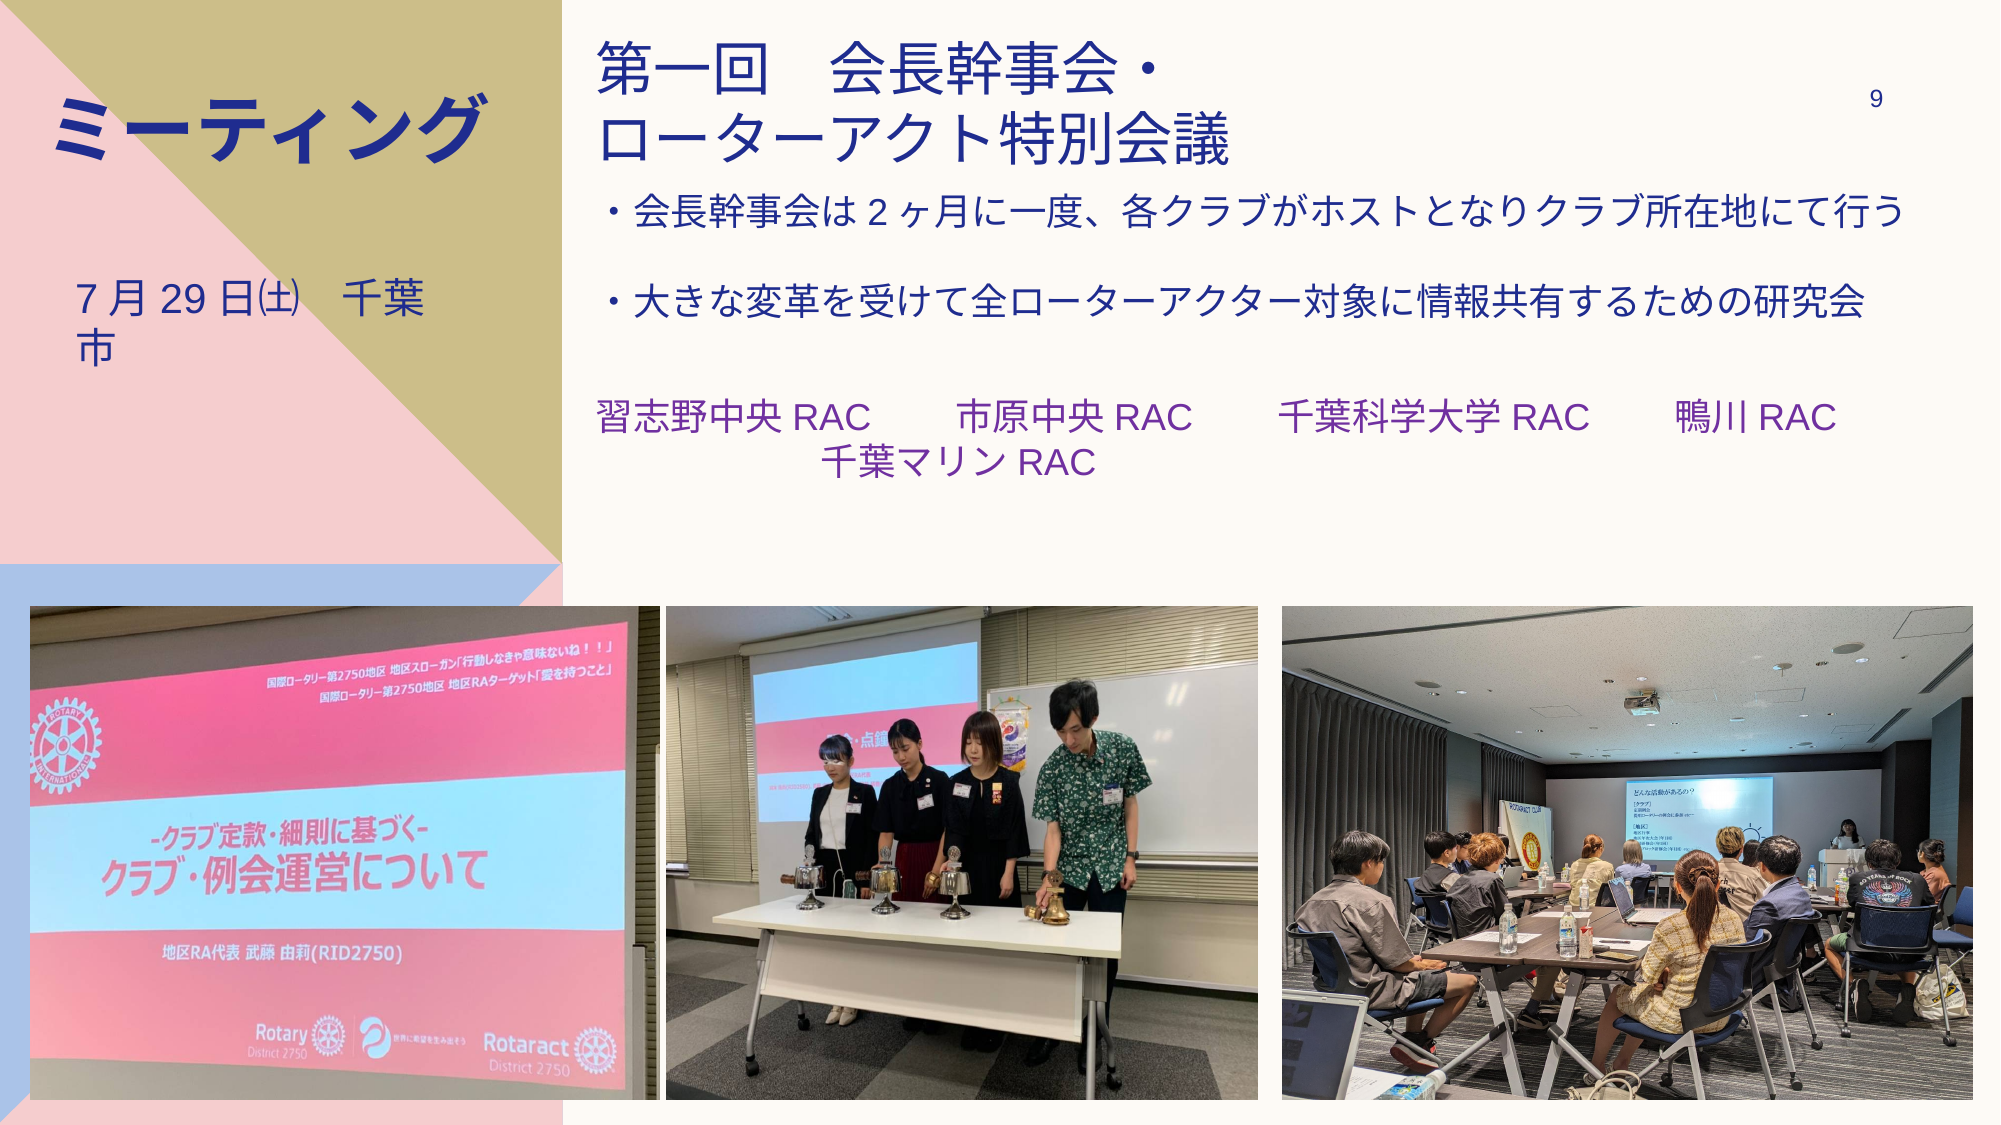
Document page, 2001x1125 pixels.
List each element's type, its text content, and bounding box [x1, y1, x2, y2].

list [666, 606, 1258, 1100]
picture [29, 606, 661, 1100]
text_box ・会長幹事会は2ヶ月に一度、各クラブがホストとなりクラブ所在地にて行う ・大きな変革を受けて全ローターアクター対象に情報共有するための研究会 [580, 171, 1928, 340]
title ミーティング [30, 75, 542, 195]
footer 第一回 会長幹事会・ ローターアクト特別会議 [580, 47, 1854, 157]
picture [1281, 606, 1973, 1100]
slide_number ‹#› [1795, 75, 1958, 120]
text_box 7月29日㈯ 千葉市 [60, 285, 471, 359]
text_box 習志野中央RAC 市原中央RAC 千葉科学大学RAC 鴨川RAC 千葉マリンRAC [580, 353, 1928, 522]
